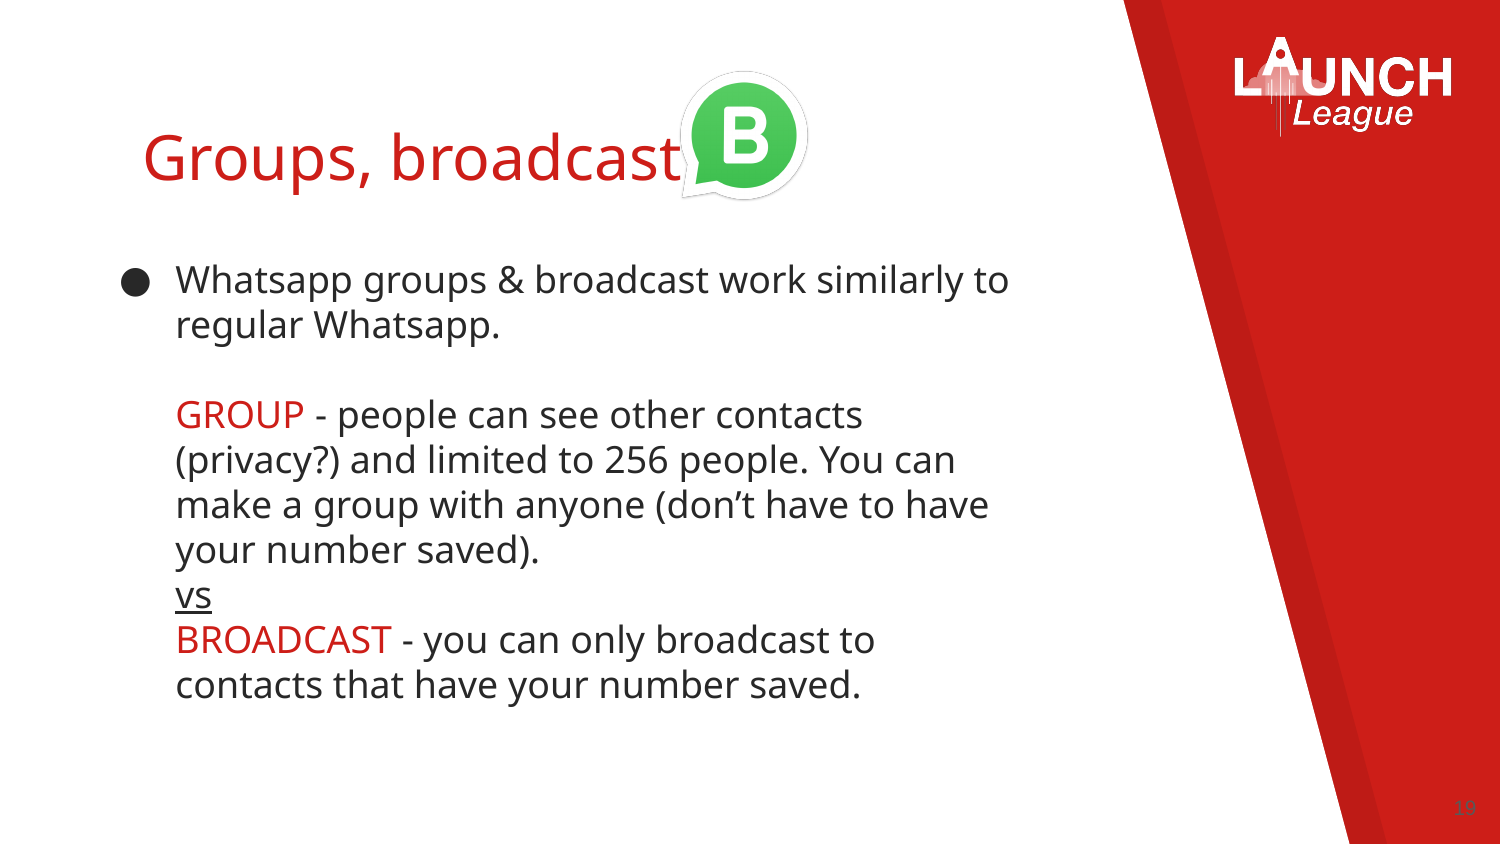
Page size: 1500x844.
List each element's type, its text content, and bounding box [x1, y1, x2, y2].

slide_number ‹#› [1401, 779, 1492, 844]
list Whatsapp groups & broadcast work similarly to regular Whatsapp. GROUP - people can see other contacts (privacy?) and limited to 256 people. You can make a group with anyone (don’t have to have your number saved). vs BROADCAST - you can only broadcast to contacts that have your number saved. [85, 240, 1198, 603]
title Groups, broadcast [127, 103, 672, 183]
picture [677, 68, 812, 203]
picture [1220, 32, 1466, 144]
title Groups, broadcast [816, 103, 1214, 183]
